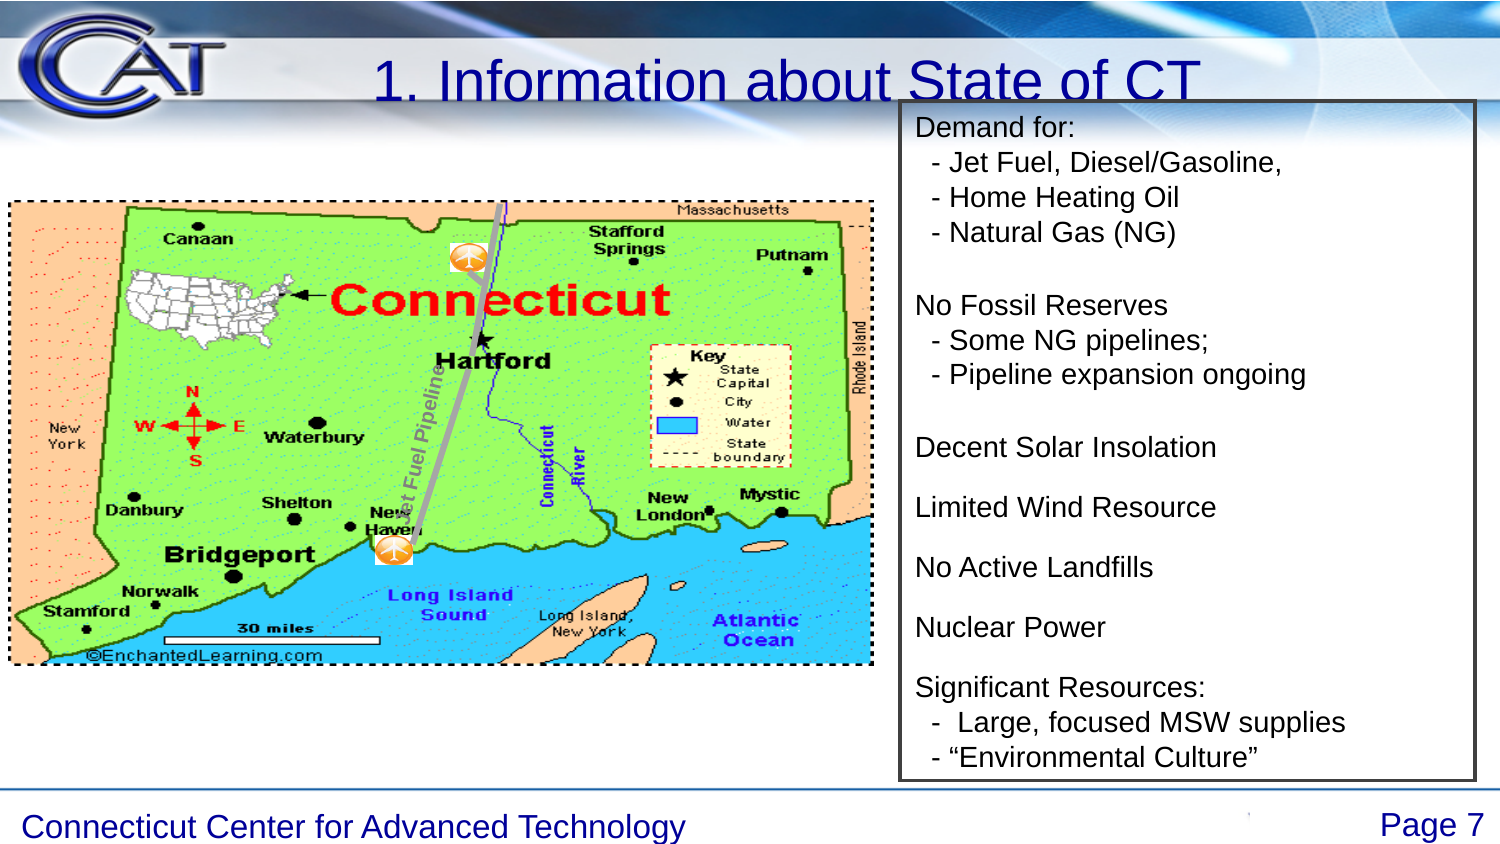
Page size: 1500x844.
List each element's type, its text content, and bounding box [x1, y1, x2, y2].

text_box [468, 271, 484, 284]
title 1. Information about State of CT [238, 35, 1338, 109]
text_box Demand for: - Jet Fuel, Diesel/Gasoline, - Home Heating Oil - Natural Gas (NG) No Fossil Reserves - Some NG pipelines; - Pipeline expansion ongoing Decent Solar Insolation Limited Wind Resource No Active Landfills Nuclear Power Significant Resources: - Large, focused MSW supplies - “Environmental Culture” [900, 101, 1475, 781]
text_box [412, 369, 469, 545]
picture [0, 1, 1500, 842]
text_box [471, 203, 501, 357]
